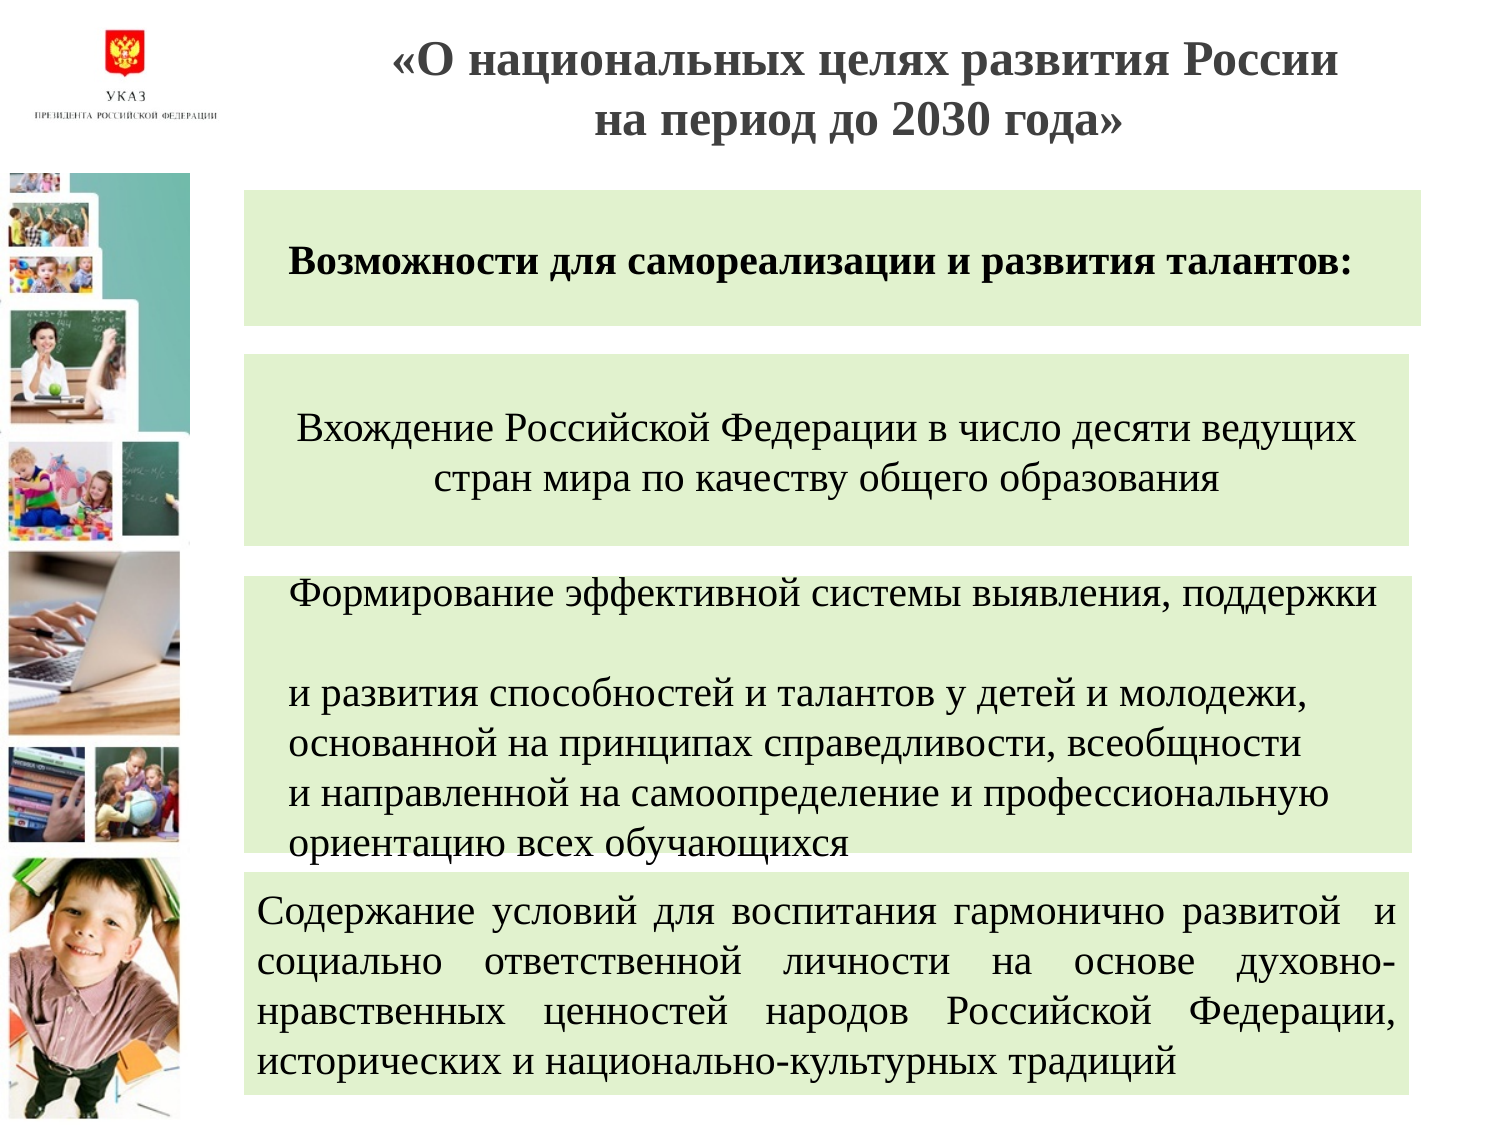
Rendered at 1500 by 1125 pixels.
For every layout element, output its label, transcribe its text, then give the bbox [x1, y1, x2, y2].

text_box «О национальных целях развития России на период до 2030 года» [259, 18, 1480, 153]
picture [0, 0, 255, 1125]
text_box Формирование эффективной системы выявления, поддержки и развития способностей и талантов у детей и молодежи, основанной на принципах справедливости, всеобщности и направленной на самоопределение и профессиональную ориентацию всех обучающихся [240, 572, 1416, 858]
text_box Вхождение Российской Федерации в число десяти ведущих стран мира по качеству общего образования [240, 349, 1413, 550]
text_box Содержание условий для воспитания гармонично развитой и социально ответственной личности на основе духовно-нравственных ценностей народов Российской Федерации, исторических и национально-культурных традиций [240, 867, 1413, 1099]
text_box Возможности для самореализации и развития талантов: [240, 185, 1425, 330]
